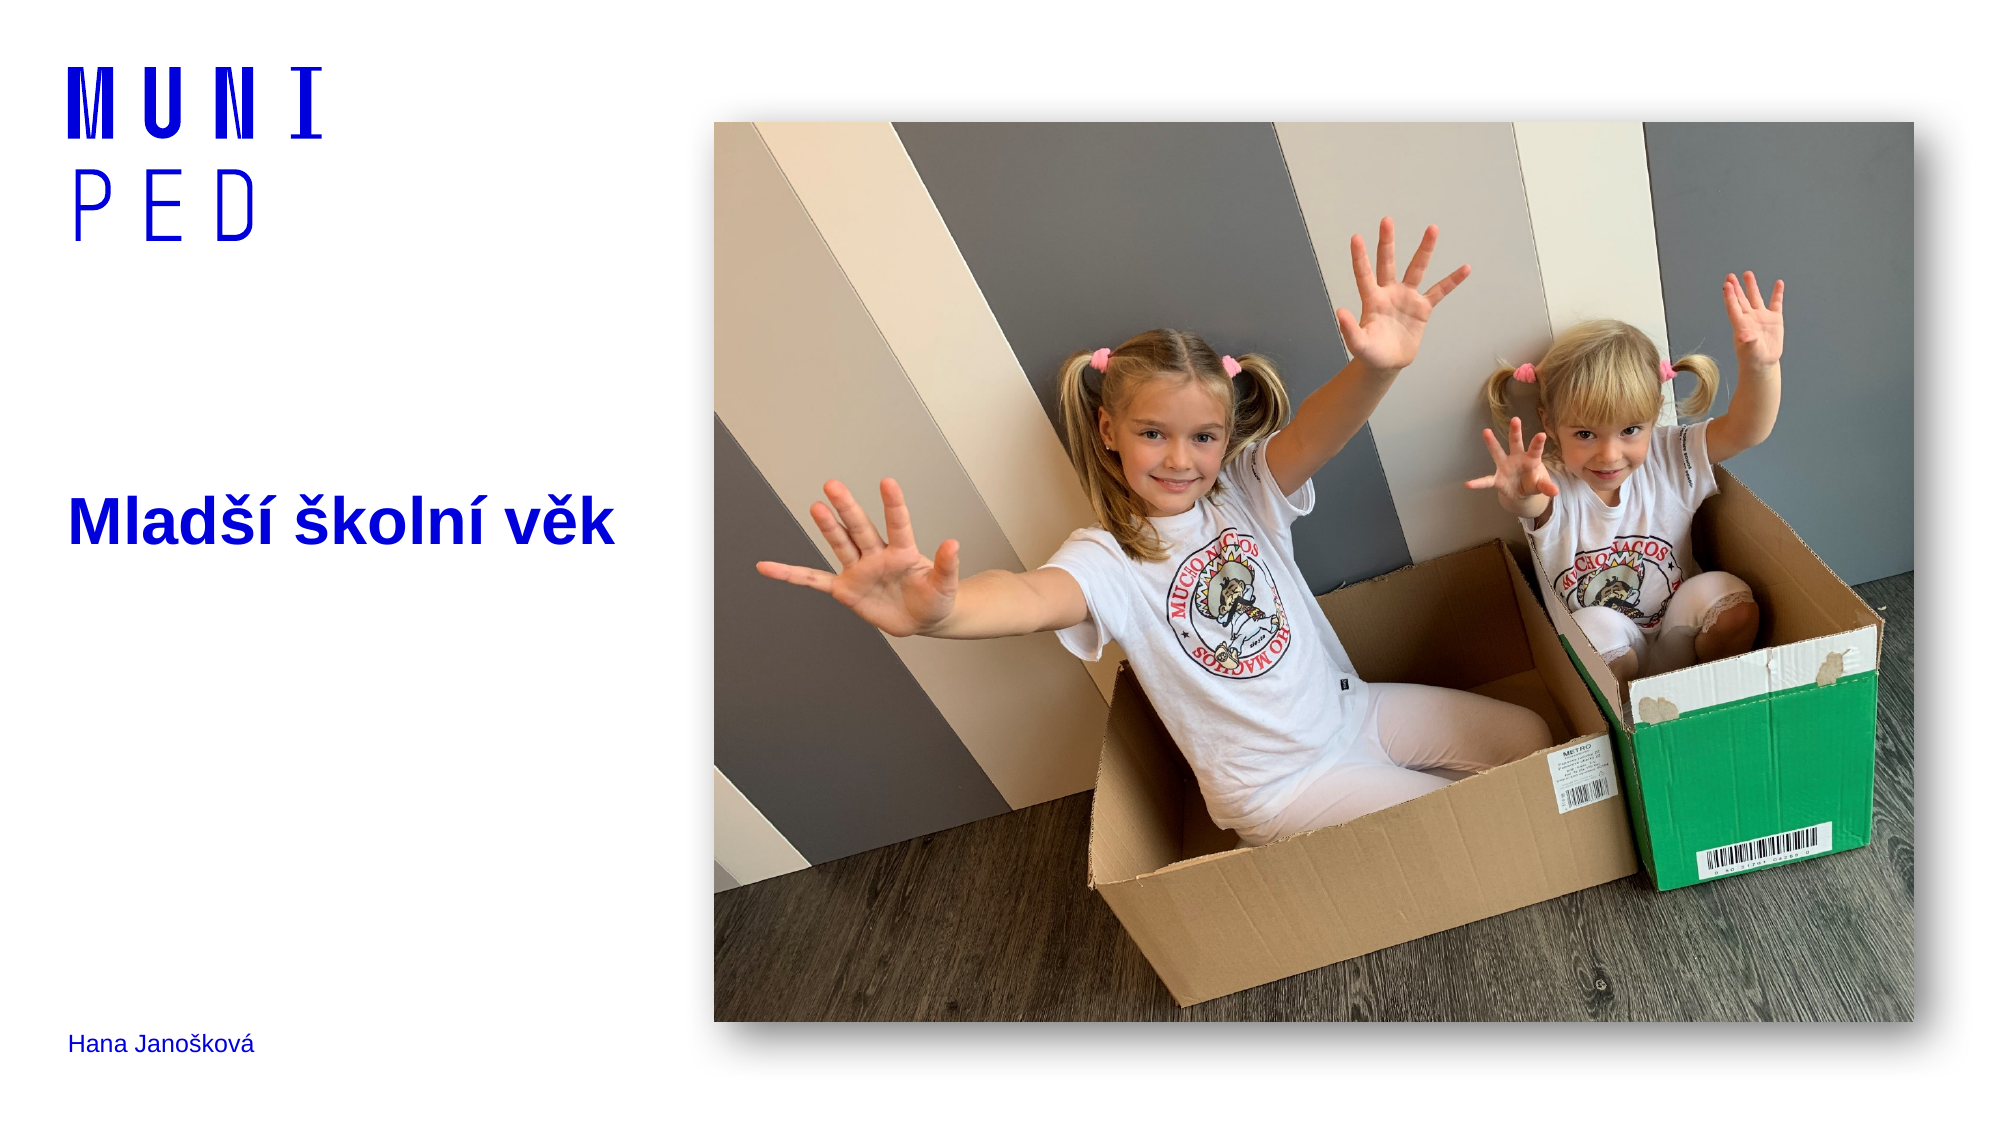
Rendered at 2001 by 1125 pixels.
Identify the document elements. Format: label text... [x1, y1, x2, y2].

slide_number Hana Janošková [67, 1021, 268, 1063]
picture [714, 122, 1914, 1022]
title Mladší školní věk [67, 466, 696, 659]
